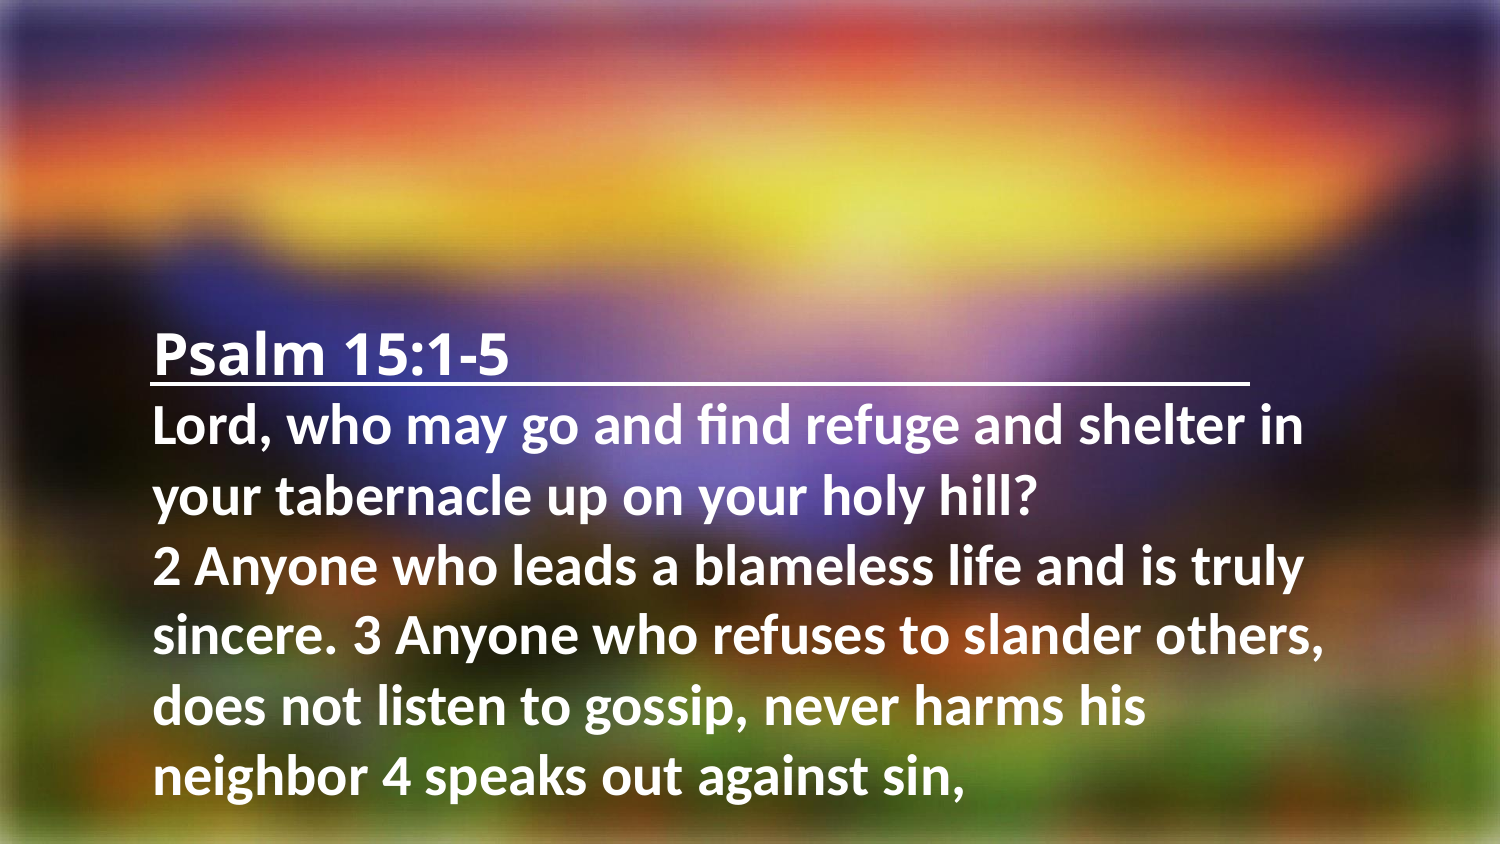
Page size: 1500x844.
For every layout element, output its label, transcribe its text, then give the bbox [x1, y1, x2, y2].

picture [0, 0, 1500, 844]
text_box Psalm 15:1-5 Lord, who may go and find refuge and shelter in your tabernacle up on your holy hill? 2 Anyone who leads a blameless life and is truly sincere. 3 Anyone who refuses to slander others, does not listen to gossip, never harms his neighbor 4 speaks out against sin, [137, 309, 1350, 814]
